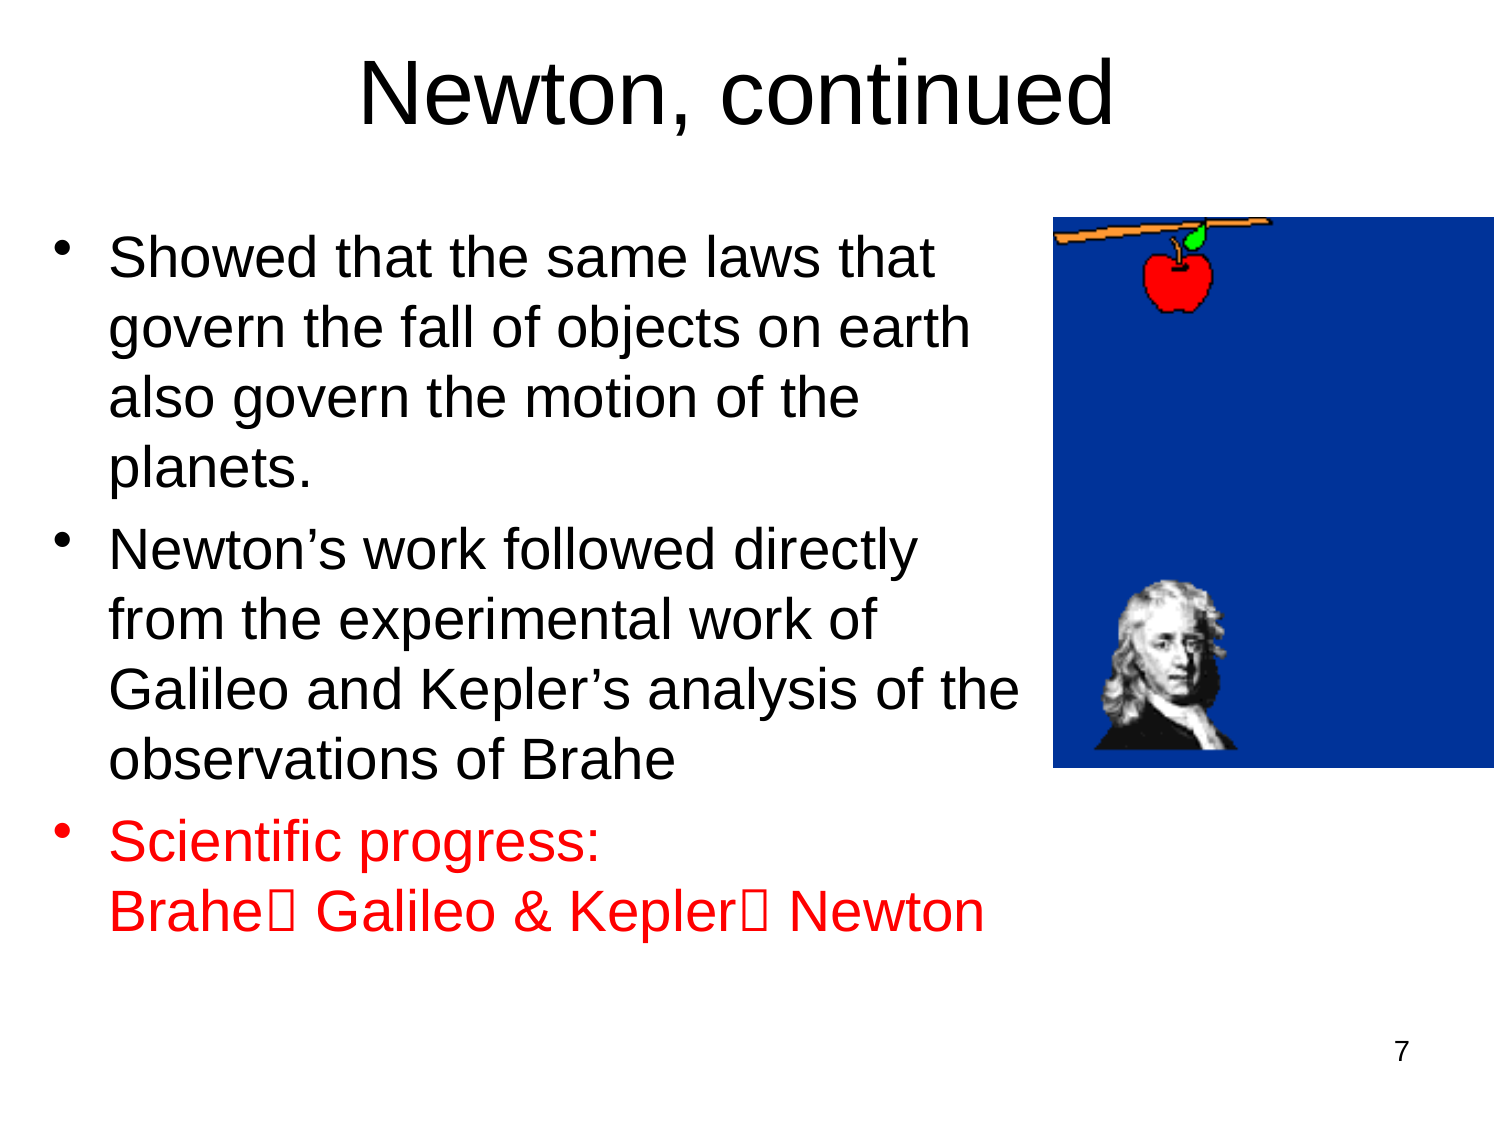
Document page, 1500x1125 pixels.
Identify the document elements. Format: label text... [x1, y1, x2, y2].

list Showed that the same laws that govern the fall of objects on earth also govern the motion of the planets. Newton’s work followed directly from the experimental work of Galileo and Kepler’s analysis of the observations of Brahe Scientific progress: Brahe Galileo & Kepler Newton [37, 212, 1050, 1025]
title Newton, continued [62, 6, 1413, 169]
picture [1053, 217, 1494, 768]
slide_number 7 [1074, 1024, 1425, 1103]
